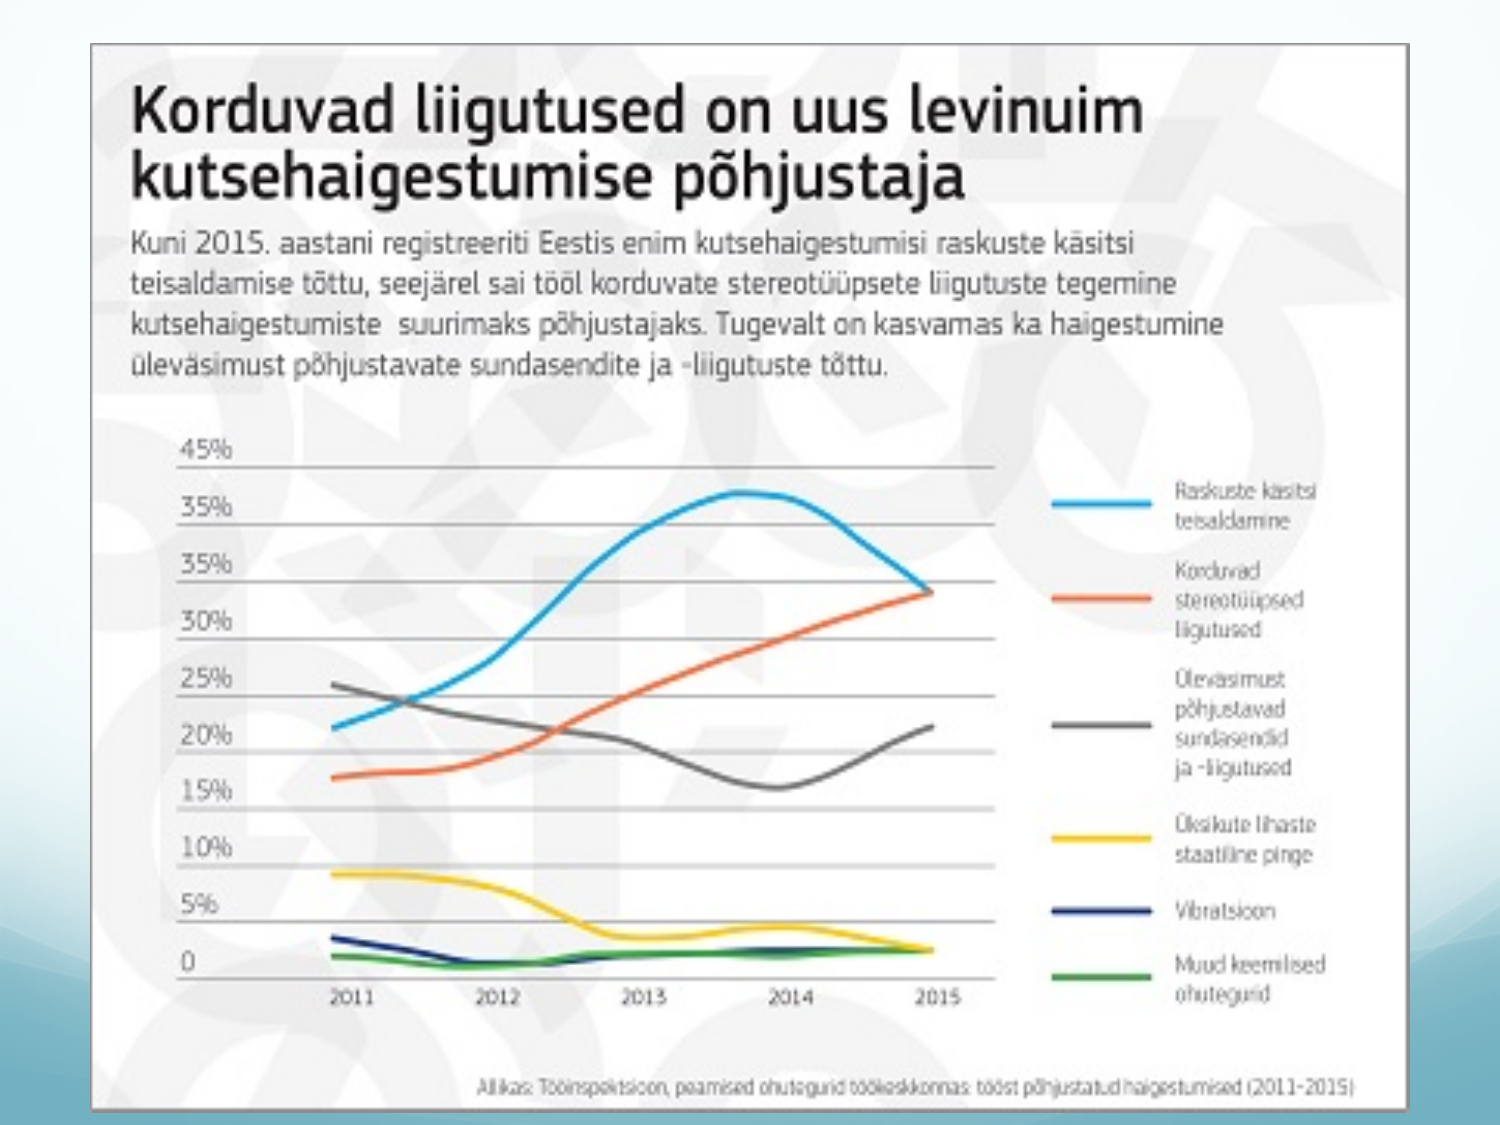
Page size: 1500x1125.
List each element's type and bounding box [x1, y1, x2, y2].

list [89, 43, 1410, 1125]
